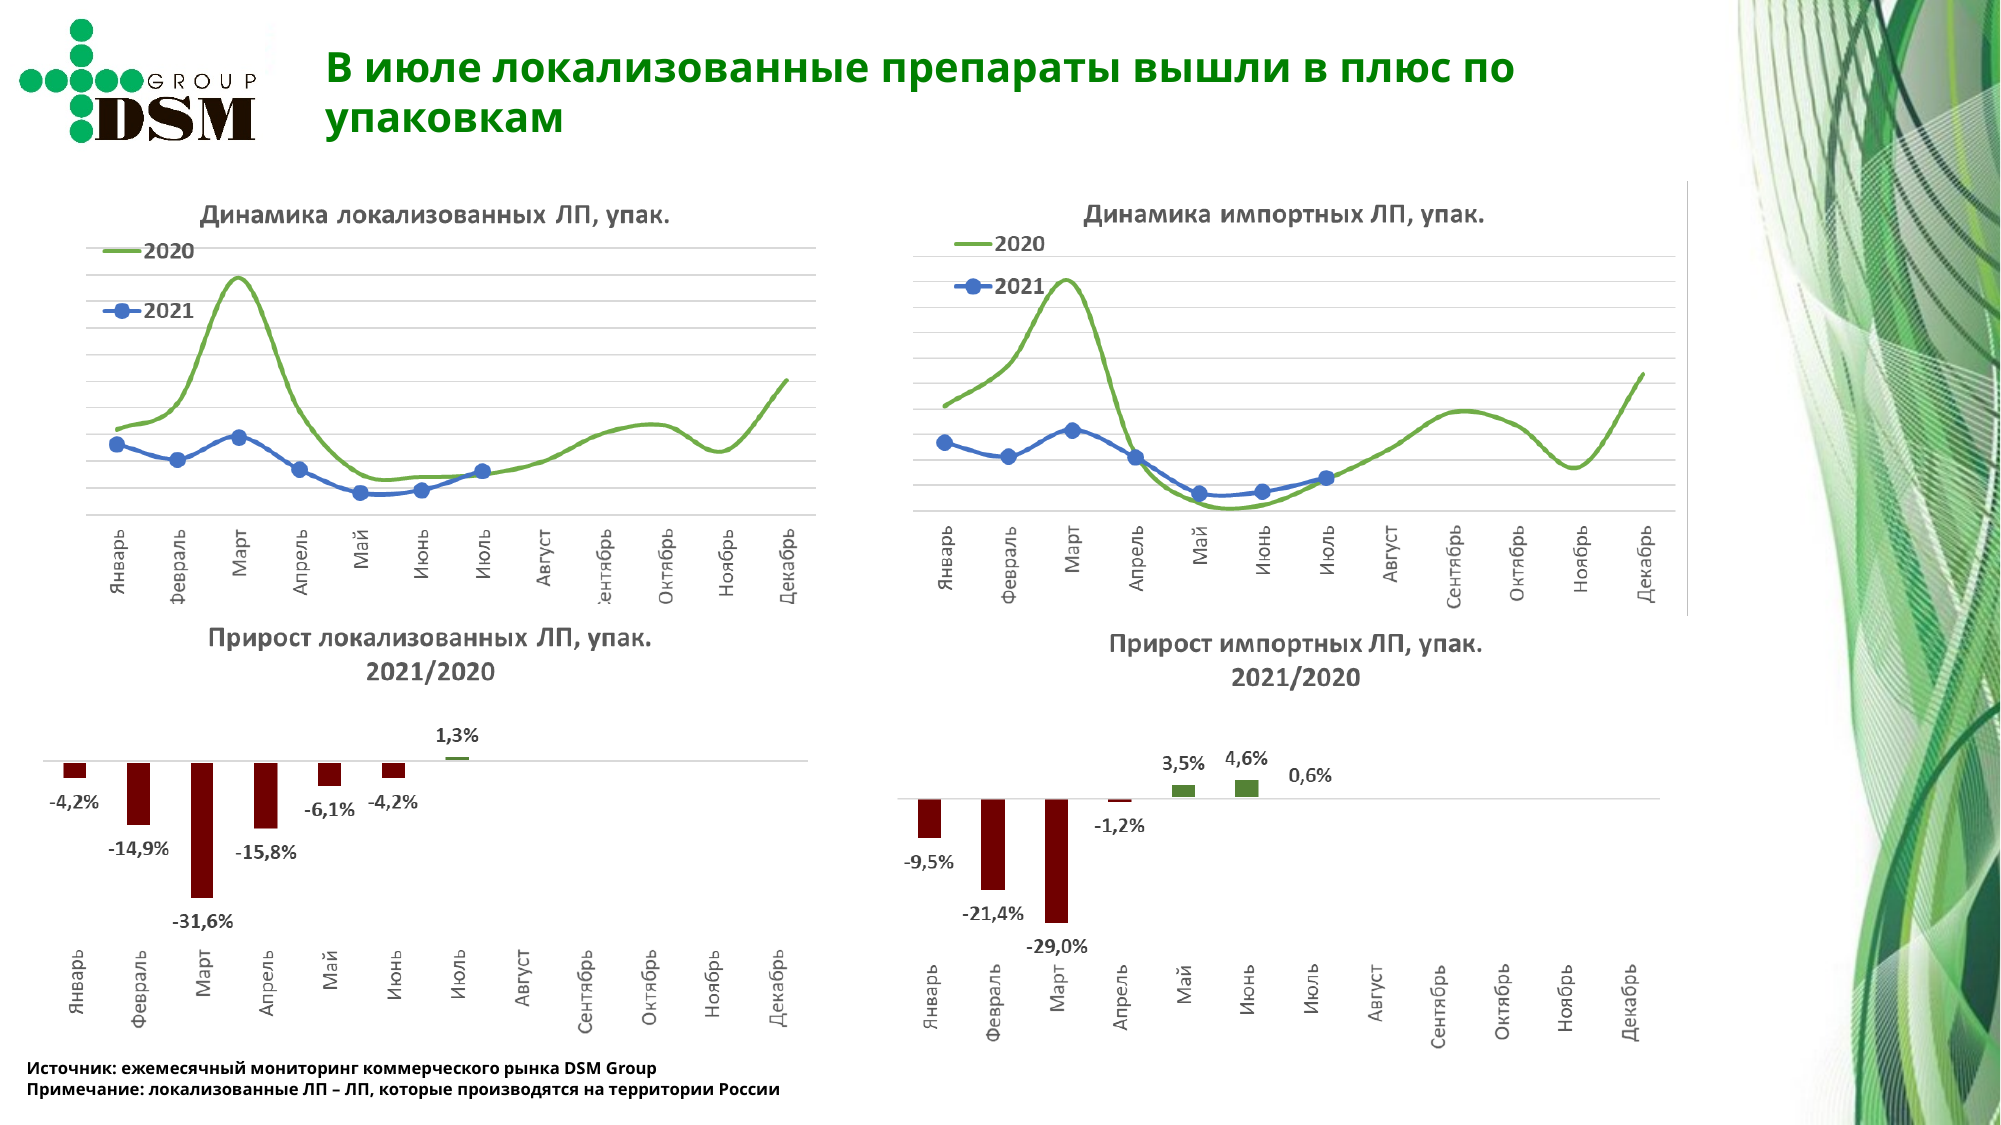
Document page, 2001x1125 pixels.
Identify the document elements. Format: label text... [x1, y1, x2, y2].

text_box Источник: ежемесячный мониторинг коммерческого рынка DSM Group Примечание: локализованные ЛП – ЛП, которые производятся на территории России [11, 1051, 957, 1106]
picture [0, 0, 2001, 1125]
text_box В июле локализованные препараты вышли в плюс по упаковкам [310, 33, 1736, 148]
